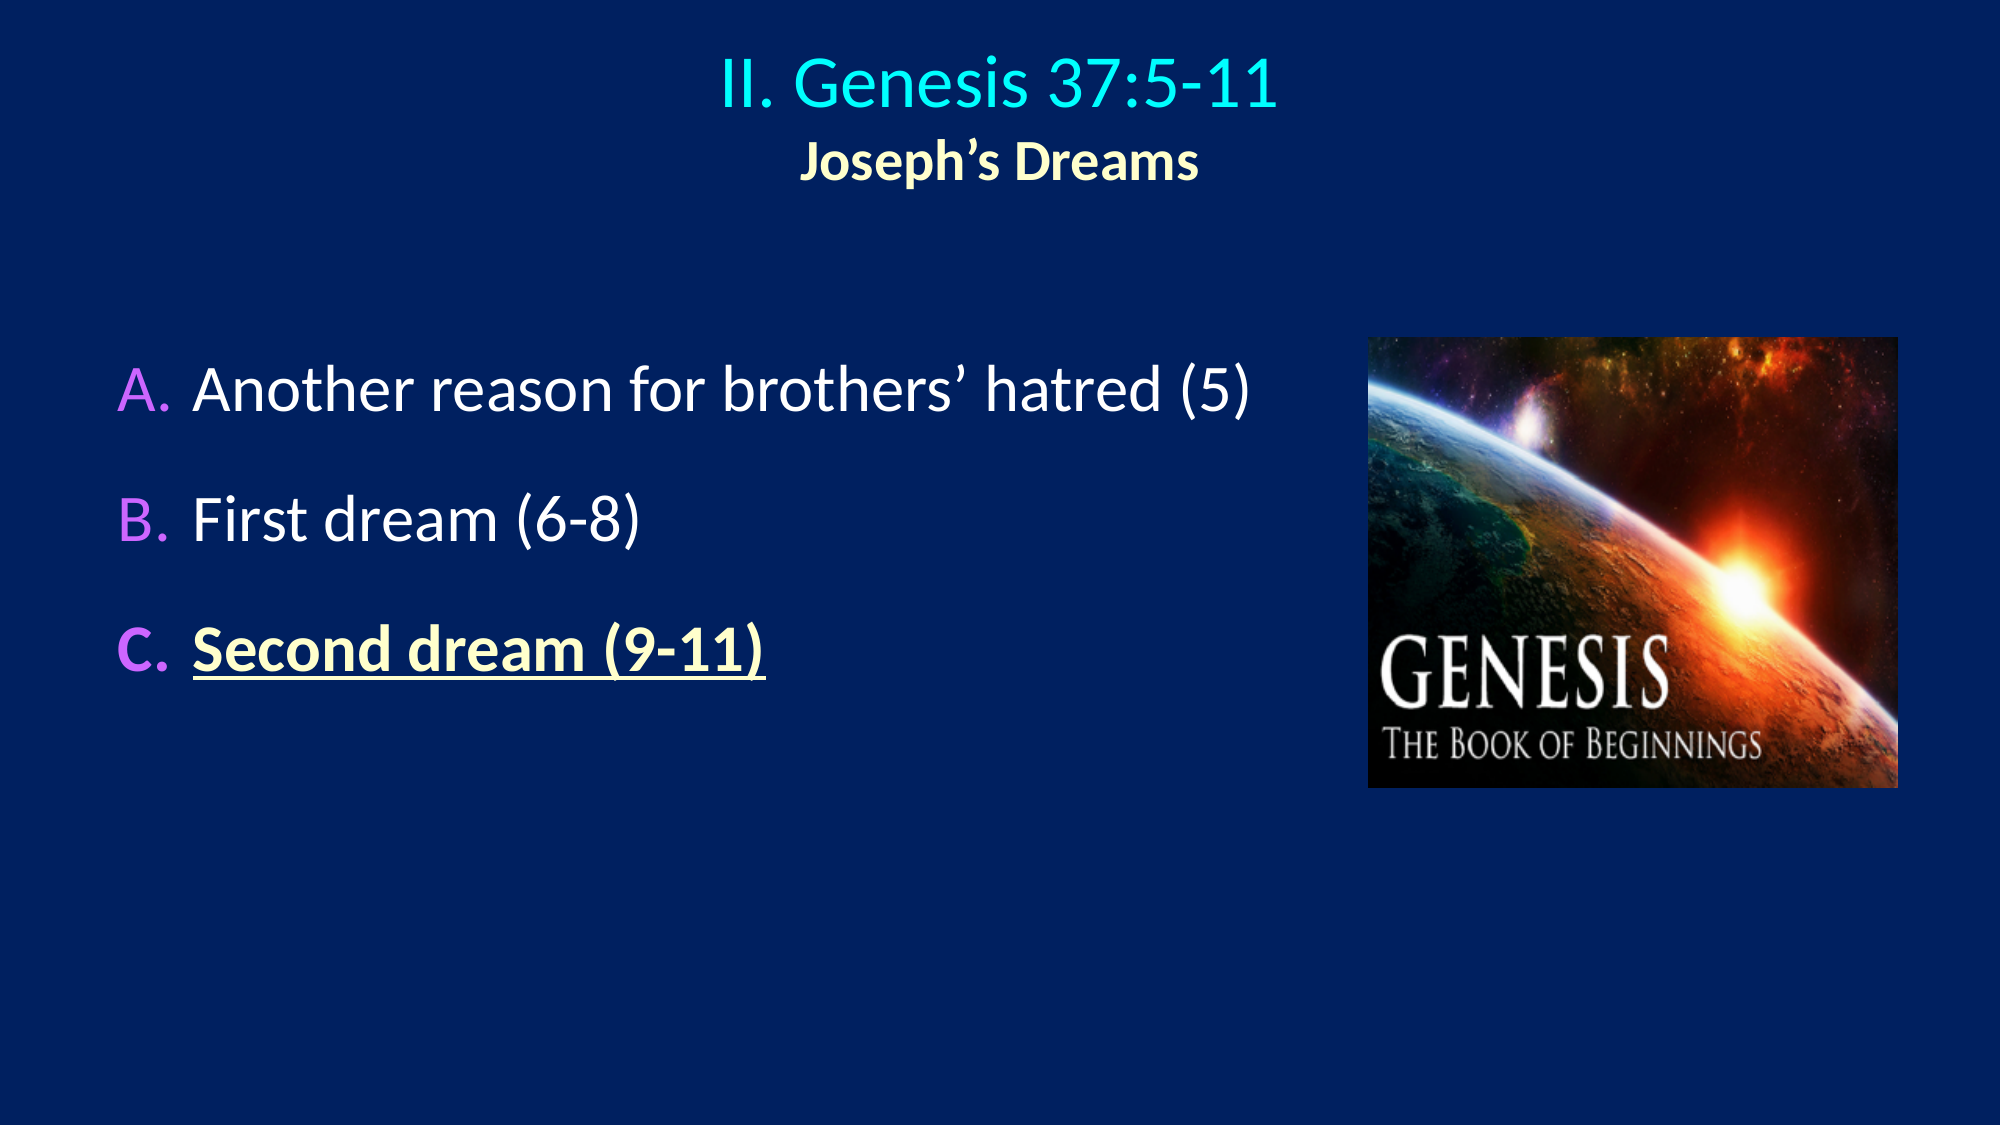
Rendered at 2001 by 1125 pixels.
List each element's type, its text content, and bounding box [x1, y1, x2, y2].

title II. Genesis 37:5-11 Joseph’s Dreams [535, 37, 1464, 188]
picture [1367, 337, 1898, 788]
list Another reason for brothers’ hatred (5) First dream (6-8) Second dream (9-11) [102, 337, 1365, 788]
